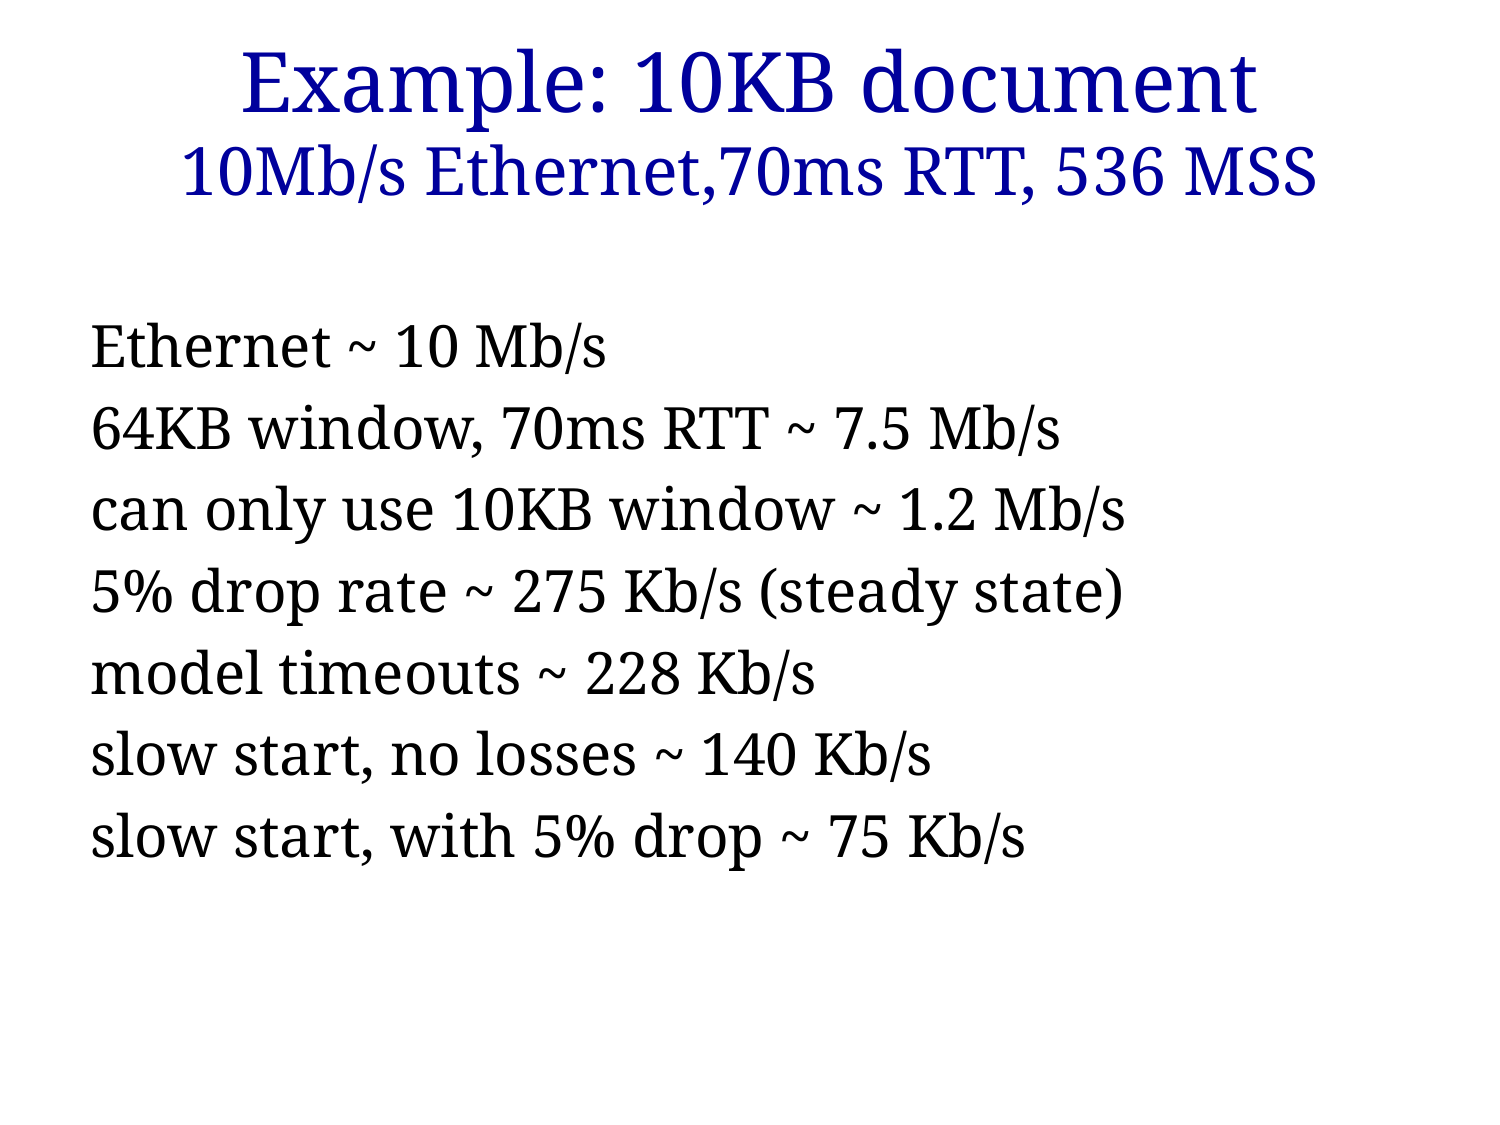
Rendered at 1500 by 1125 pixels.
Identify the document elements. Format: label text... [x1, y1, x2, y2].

list Ethernet ~ 10 Mb/s 64KB window, 70ms RTT ~ 7.5 Mb/s can only use 10KB window ~ 1.2 Mb/s 5% drop rate ~ 275 Kb/s (steady state) model timeouts ~ 228 Kb/s slow start, no losses ~ 140 Kb/s slow start, with 5% drop ~ 75 Kb/s [74, 219, 1426, 963]
title Example: 10KB document 10Mb/s Ethernet,70ms RTT, 536 MSS [74, 47, 1426, 191]
